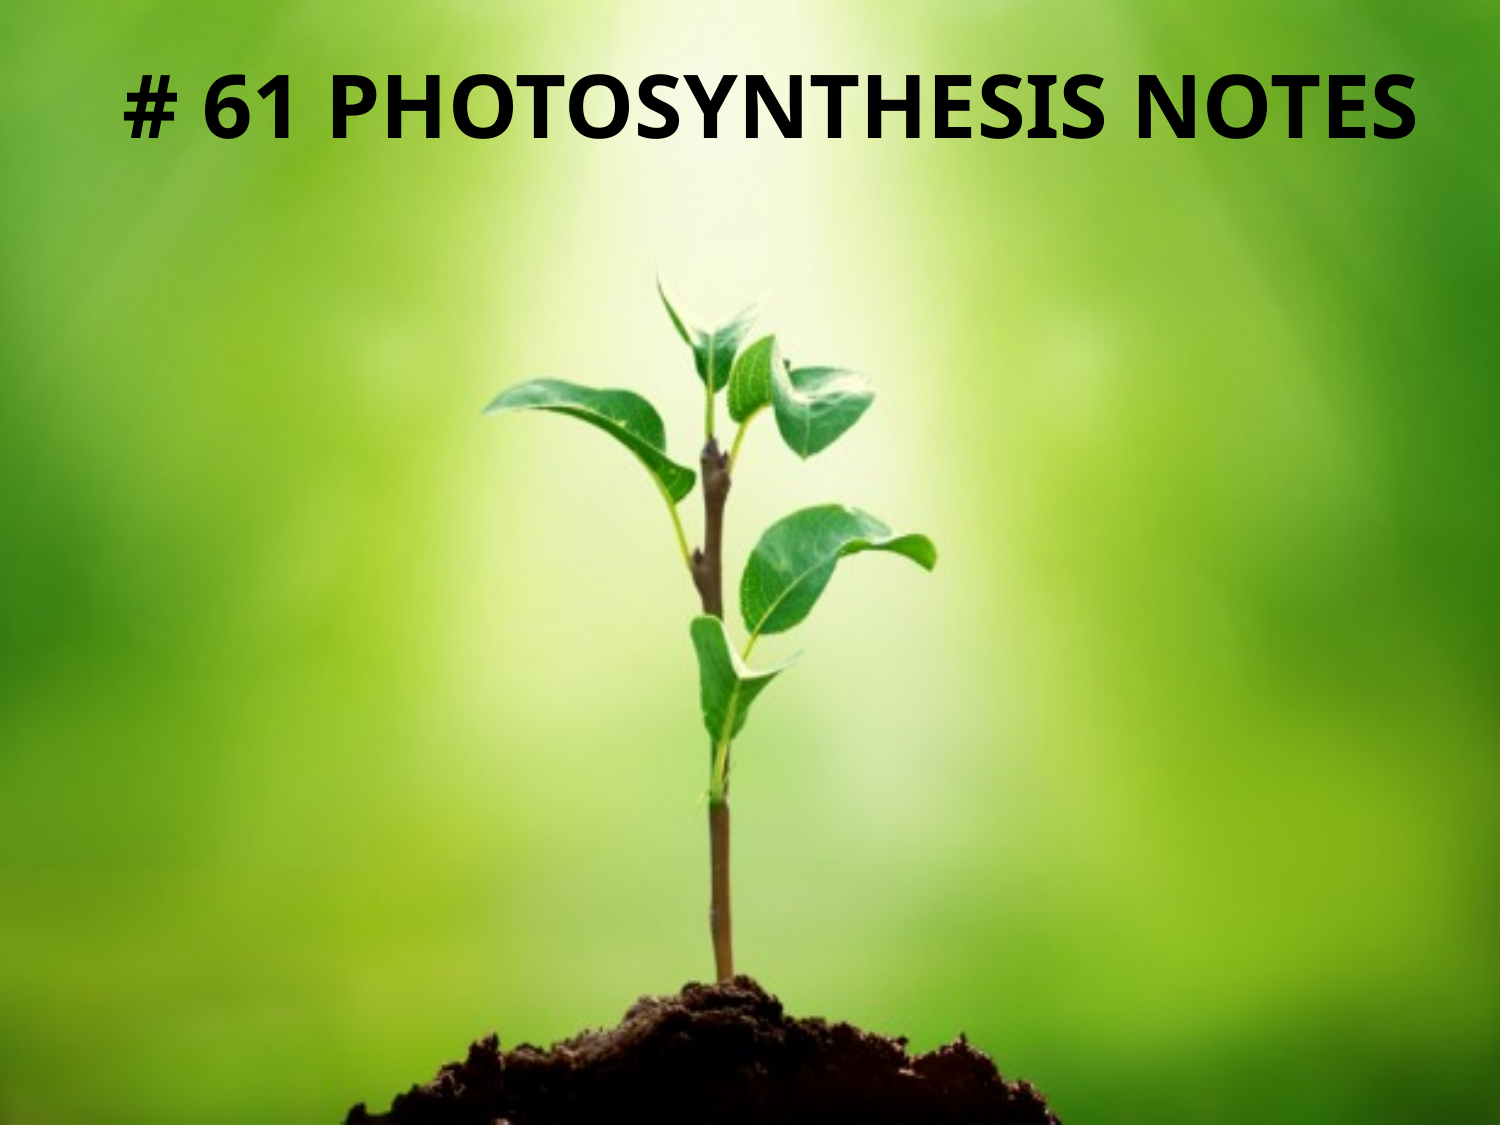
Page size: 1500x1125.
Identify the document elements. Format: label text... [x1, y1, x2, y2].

picture [0, 0, 1500, 1125]
title # 61 photosynthesis notes [112, 0, 1430, 265]
